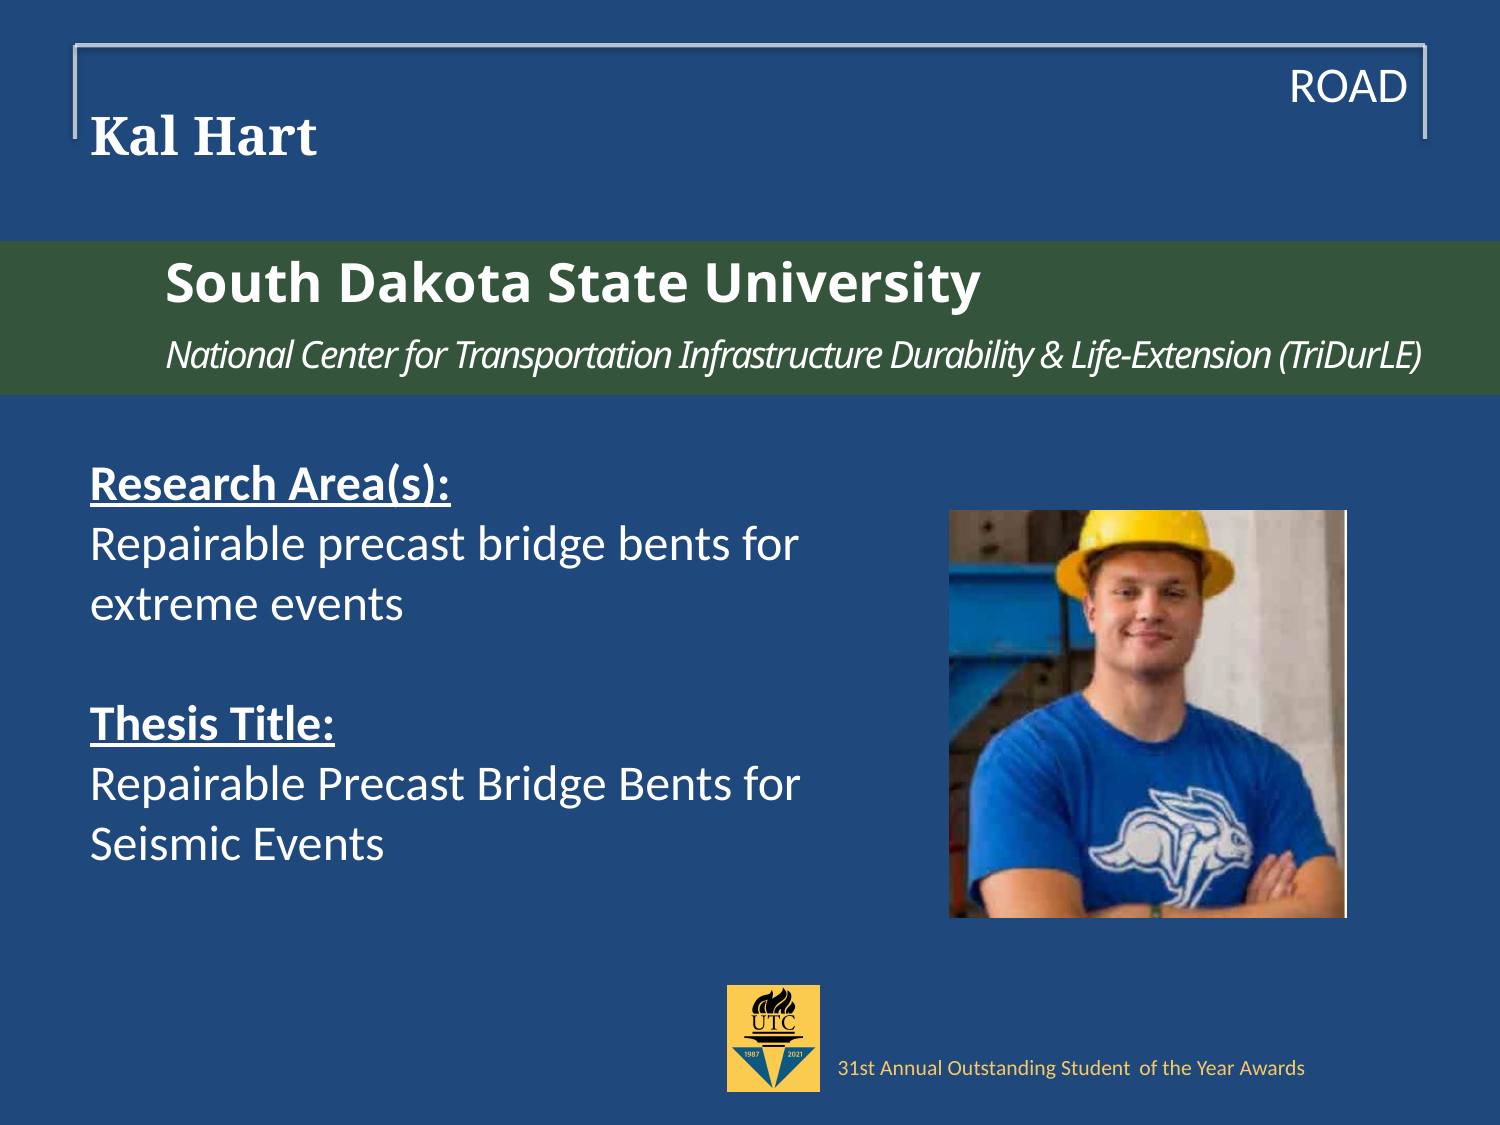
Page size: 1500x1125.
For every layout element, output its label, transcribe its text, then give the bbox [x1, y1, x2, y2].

text_box ROAD [1097, 45, 1423, 120]
text_box Research Area(s): Repairable precast bridge bents for extreme events Thesis Title: Repairable Precast Bridge Bents for Seismic Events [74, 442, 946, 878]
title Kal Hart [75, 53, 1425, 241]
list South Dakota State University National Center for Transportation Infrastructure Durability & Life-Extension (TriDurLE) [0, 241, 1500, 395]
picture [727, 985, 820, 1092]
footer 31st Annual Outstanding Student of the Year Awards [822, 1041, 1407, 1102]
picture [948, 509, 1348, 918]
